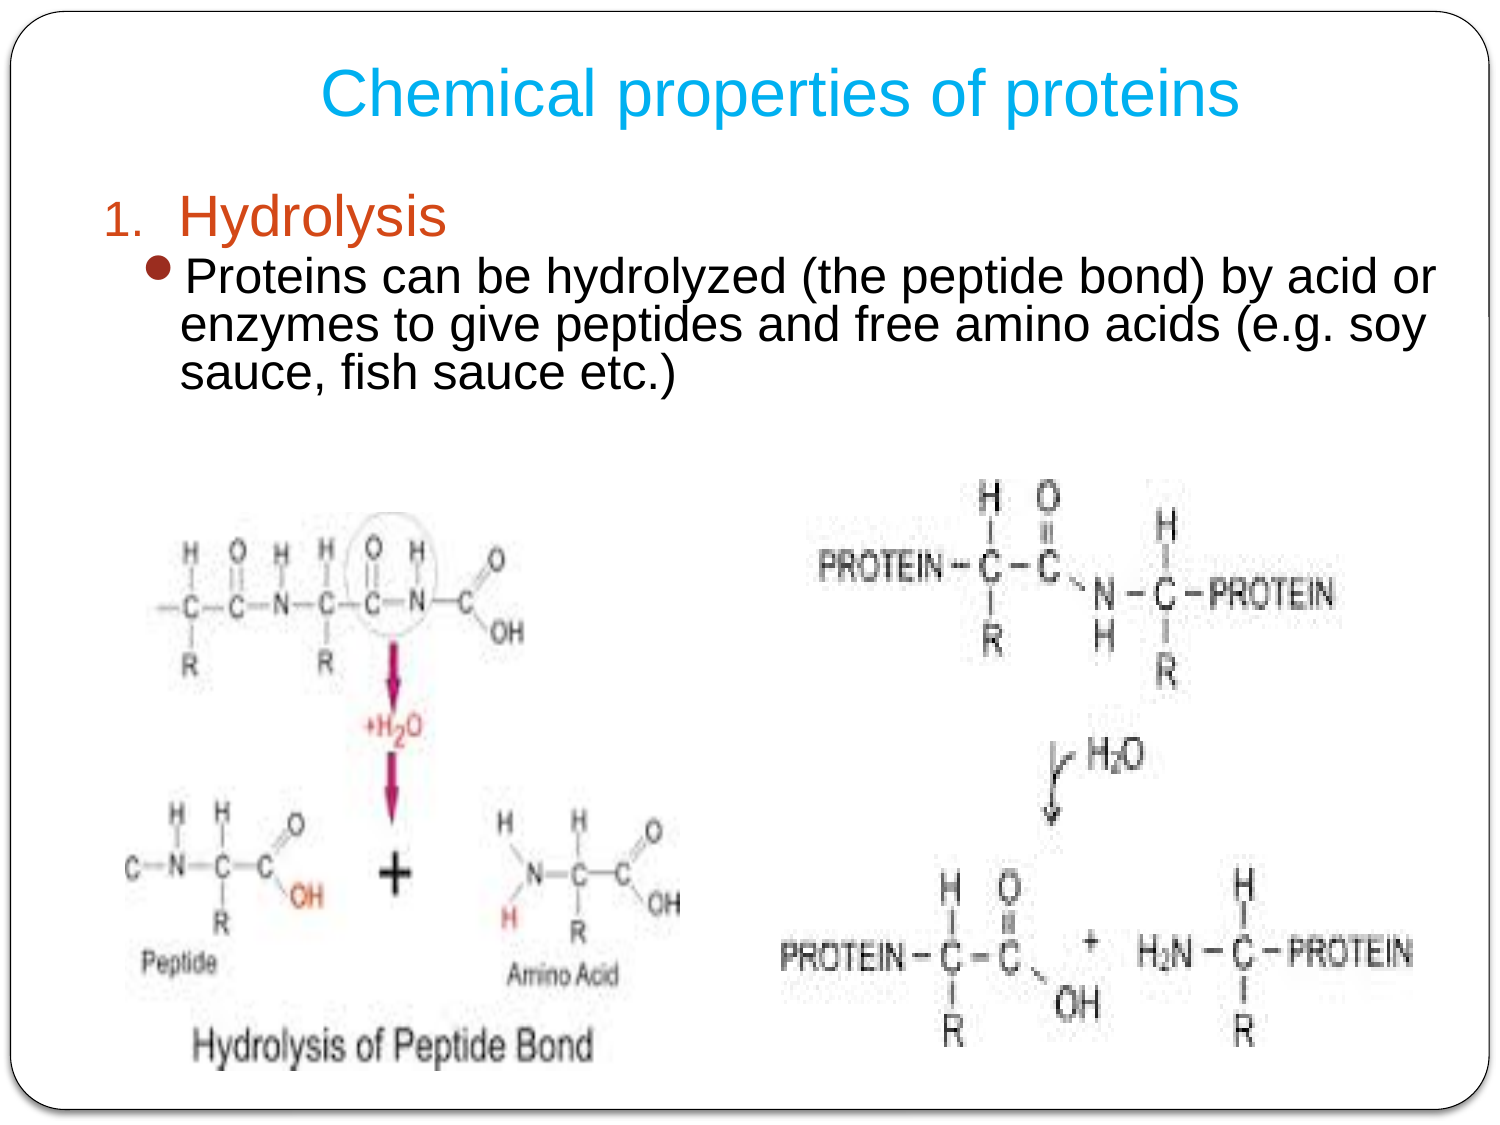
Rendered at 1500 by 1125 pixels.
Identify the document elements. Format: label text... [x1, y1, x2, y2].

text_box Chemical properties of proteins [305, 42, 1258, 138]
text_box Hydrolysis Proteins can be hydrolyzed (the peptide bond) by acid or enzymes to give peptides and free amino acids (e.g. soy sauce, fish sauce etc.) [74, 184, 1500, 776]
picture [780, 479, 1413, 1048]
picture [124, 512, 680, 1071]
